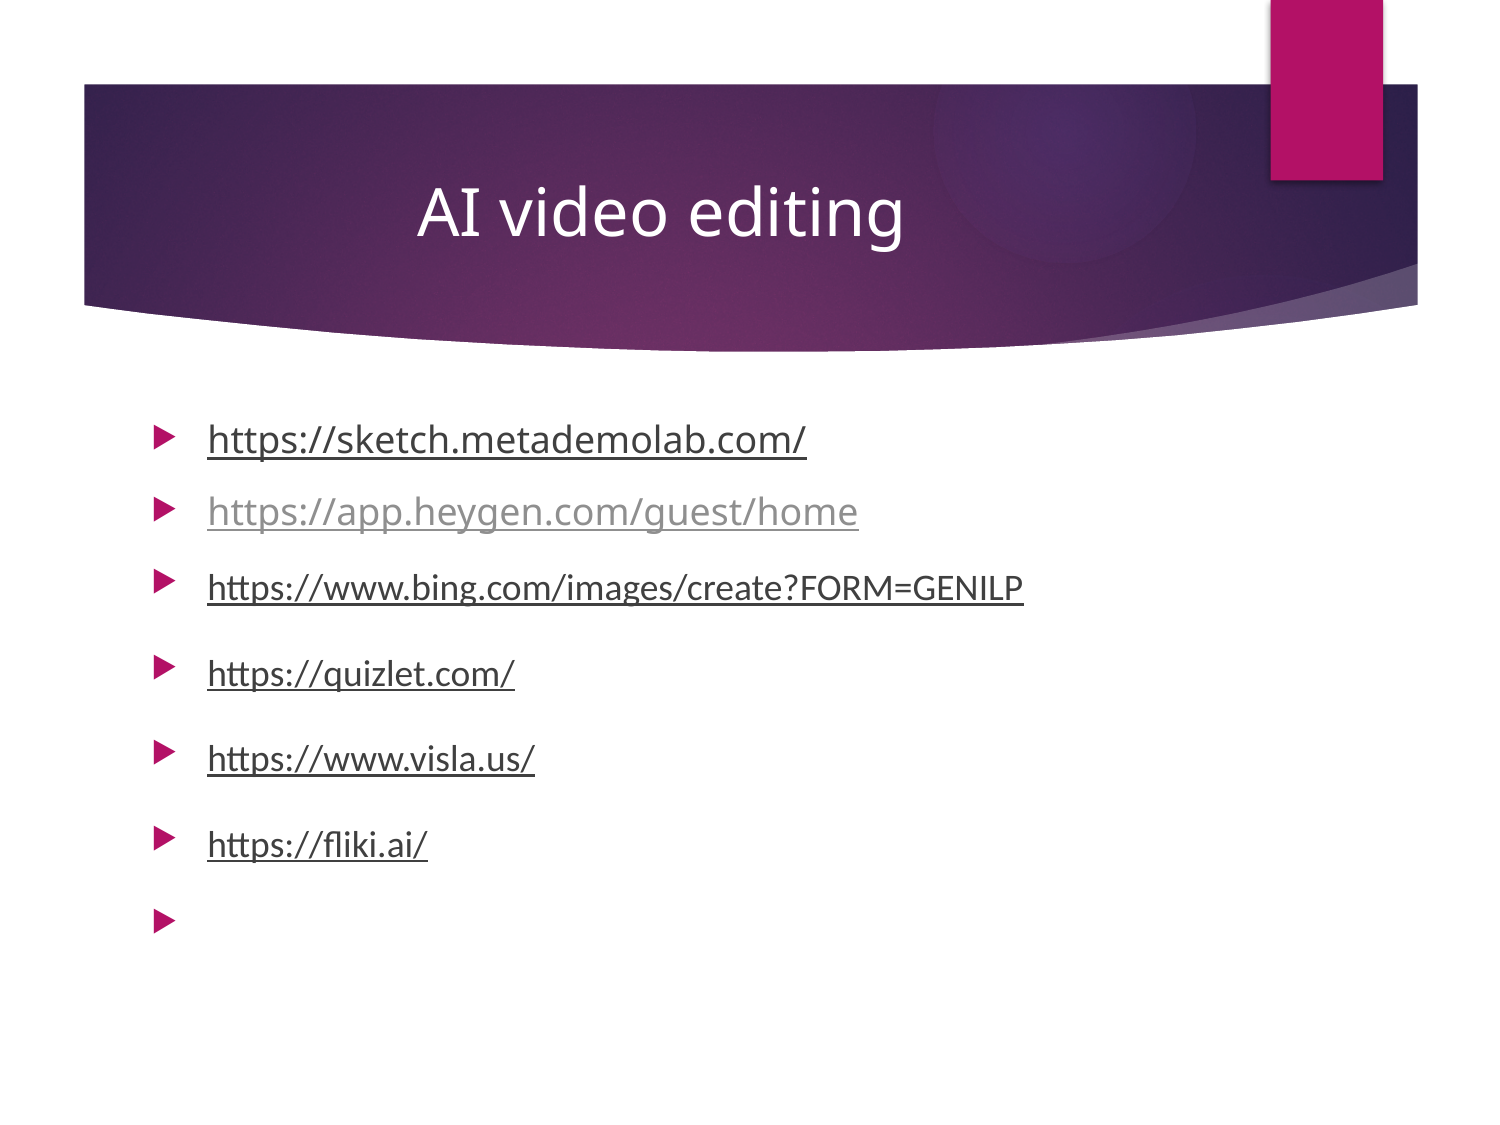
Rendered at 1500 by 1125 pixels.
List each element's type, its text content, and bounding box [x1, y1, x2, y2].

title AI video editing [141, 152, 1183, 269]
list https://sketch.metademolab.com/ https://app.heygen.com/guest/home https://www.bing.com/images/create?FORM=GENILP https://quizlet.com/ https://www.visla.us/ https://fliki.ai/ [135, 408, 1178, 988]
